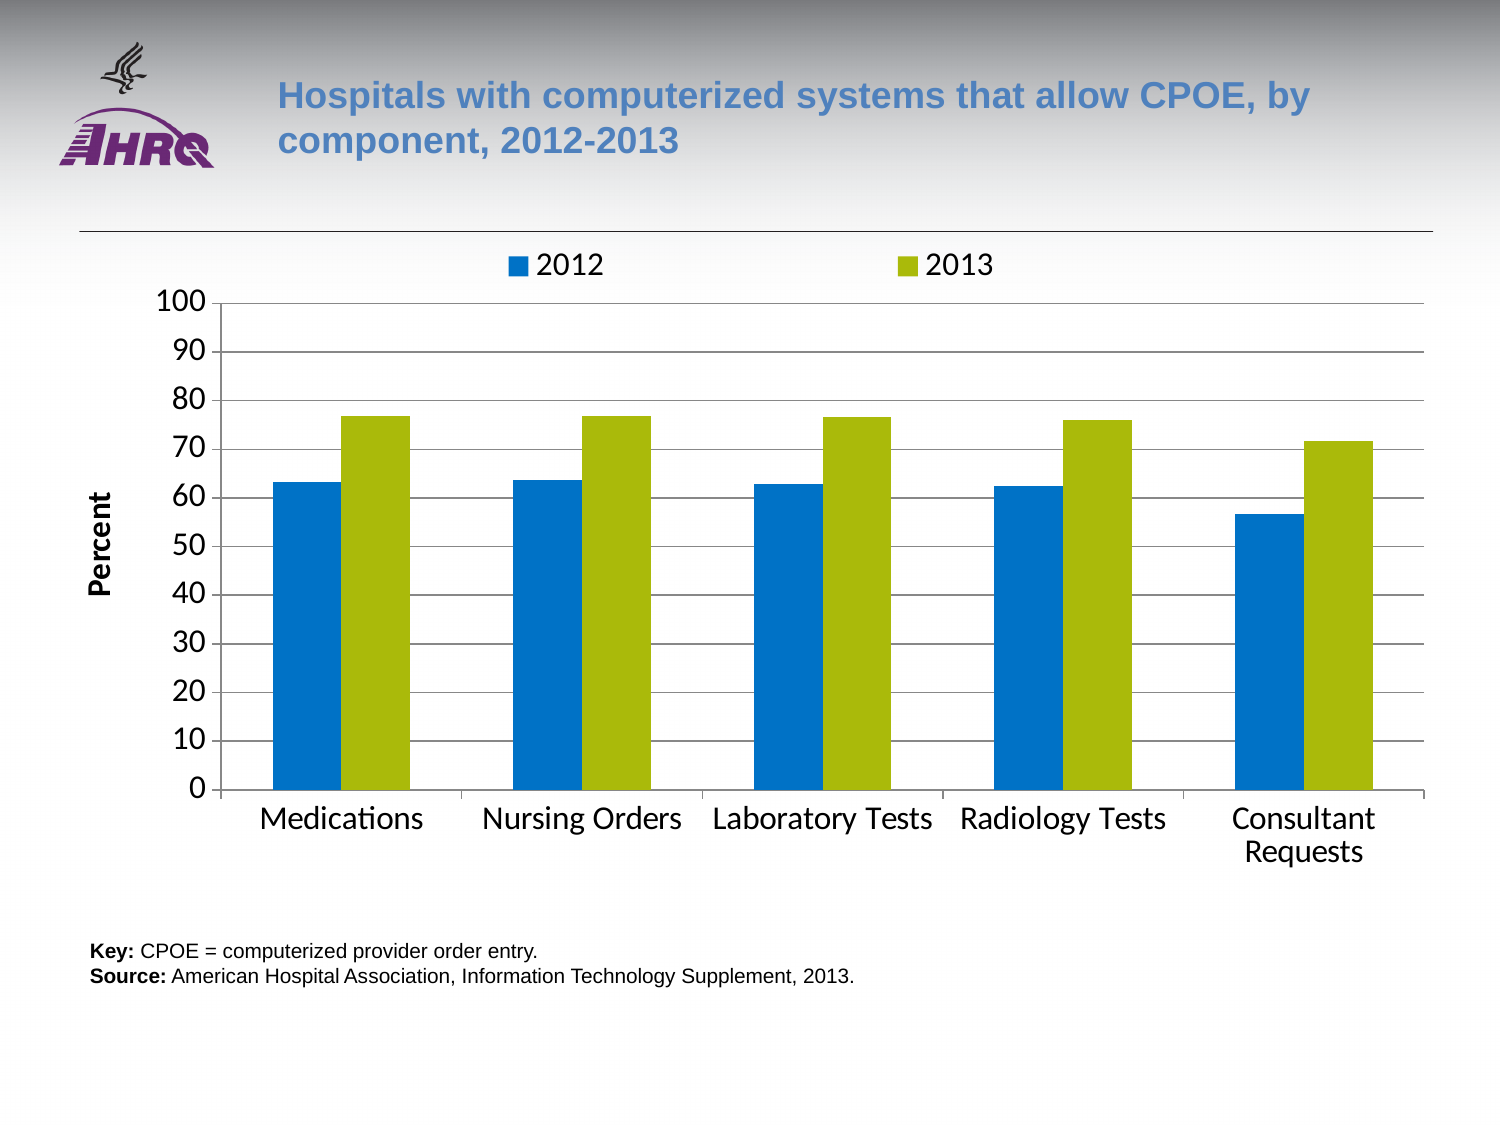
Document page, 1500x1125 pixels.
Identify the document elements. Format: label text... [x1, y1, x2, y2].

picture [0, 0, 1500, 1125]
text_box Key: CPOE = computerized provider order entry. Source: American Hospital Association, Information Technology Supplement, 2013. [75, 929, 1375, 995]
title Hospitals with computerized systems that allow CPOE, by component, 2012-2013 [262, 45, 1425, 188]
chart [74, 239, 1426, 916]
